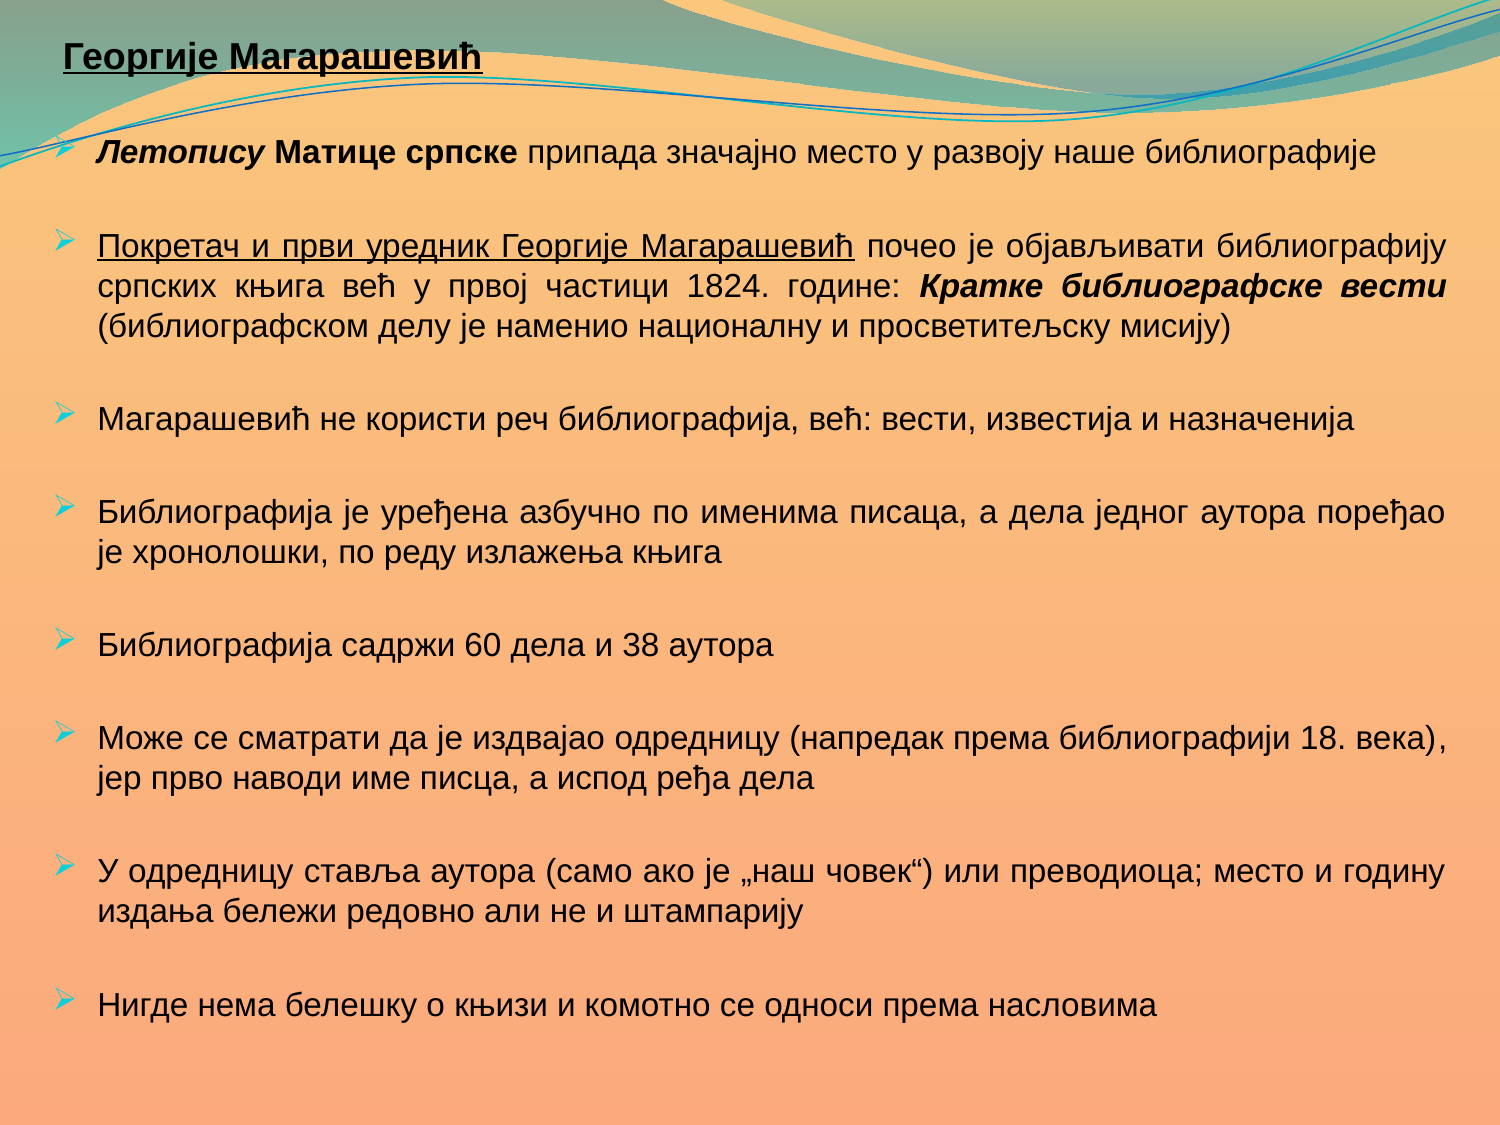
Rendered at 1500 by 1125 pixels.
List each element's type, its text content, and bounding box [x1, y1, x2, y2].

list Георгије Магарашевић Летопису Матице српске припада значајно место у развоју наше библиографије Покретач и први уредник Георгије Магарашевић почео је објављивати библиографију српских књига већ у првој частици 1824. године: Кратке библиографске вести (библиографском делу је наменио националну и просветитељску мисију) Магарашевић не користи реч библиографија, већ: вести, известија и назначенија Библиографија је уређена азбучно по именима писаца, а дела једног аутора поређао је хронолошки, по реду излажења књига Библиографија садржи 60 дела и 38 аутора Може се сматрати да је издвајао одредницу (напредак према библиографији 18. века), јер прво наводи име писца, а испод ређа дела У одредницу ставља аутора (само ако је „наш човек“) или преводиоца; место и годину издања бележи редовно али не и штампарију Нигде нема белешку о књизи и комотно се односи према насловима [37, 24, 1463, 1088]
